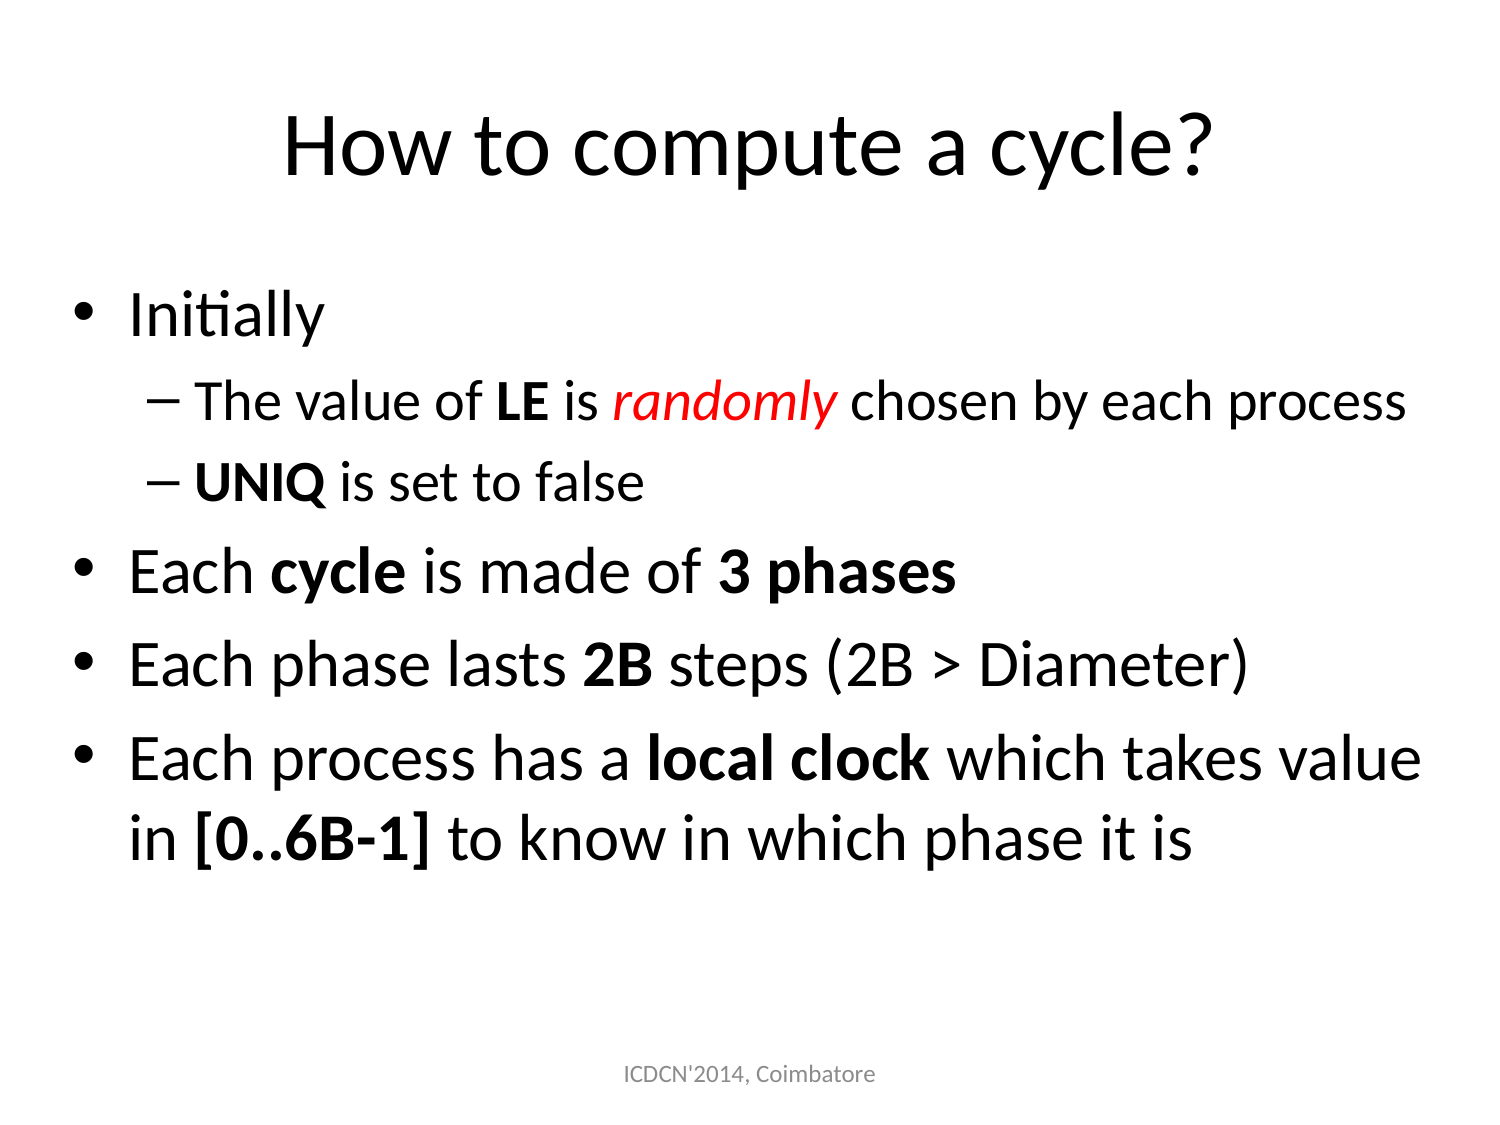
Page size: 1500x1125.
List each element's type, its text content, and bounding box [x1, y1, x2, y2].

title How to compute a cycle? [75, 45, 1425, 233]
list Initially The value of LE is randomly chosen by each process UNIQ is set to false Each cycle is made of 3 phases Each phase lasts 2B steps (2B > Diameter) Each process has a local clock which takes value in [0..6B-1] to know in which phase it is [57, 262, 1483, 1005]
footer ICDCN'2014, Coimbatore [512, 1042, 988, 1103]
